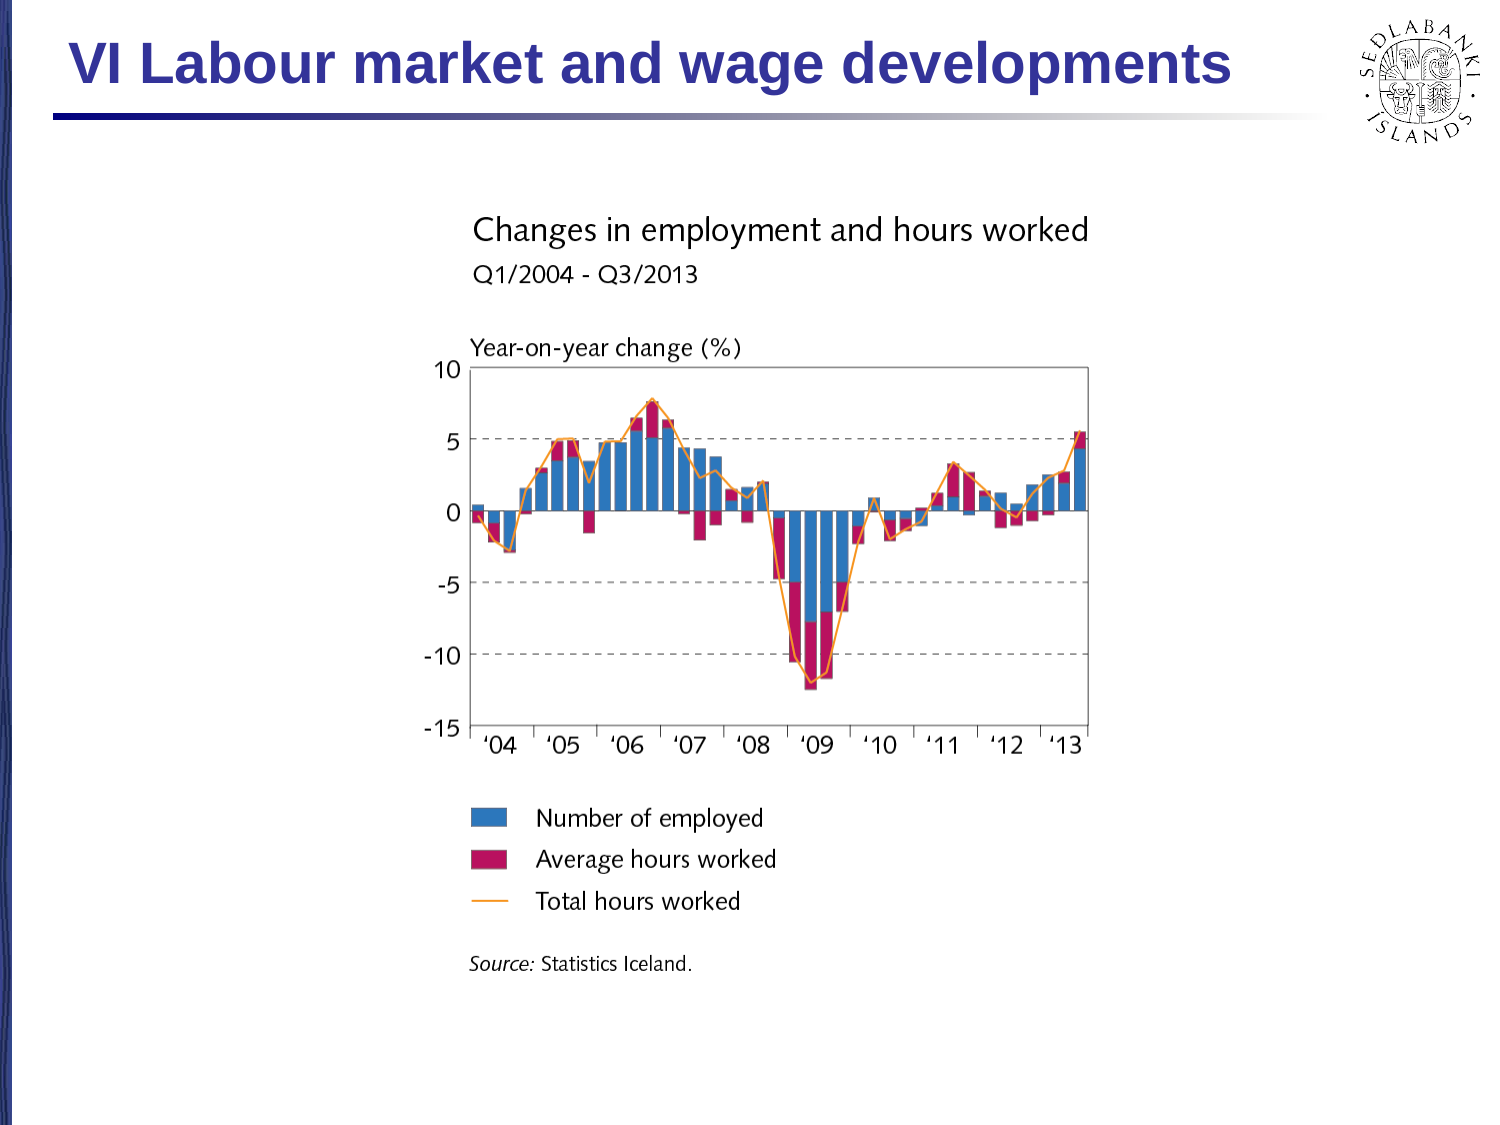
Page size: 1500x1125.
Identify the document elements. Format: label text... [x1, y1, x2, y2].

title VI Labour market and wage developments [52, 10, 1330, 111]
picture [0, 0, 12, 1125]
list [422, 166, 1090, 1041]
picture [1357, 18, 1482, 149]
